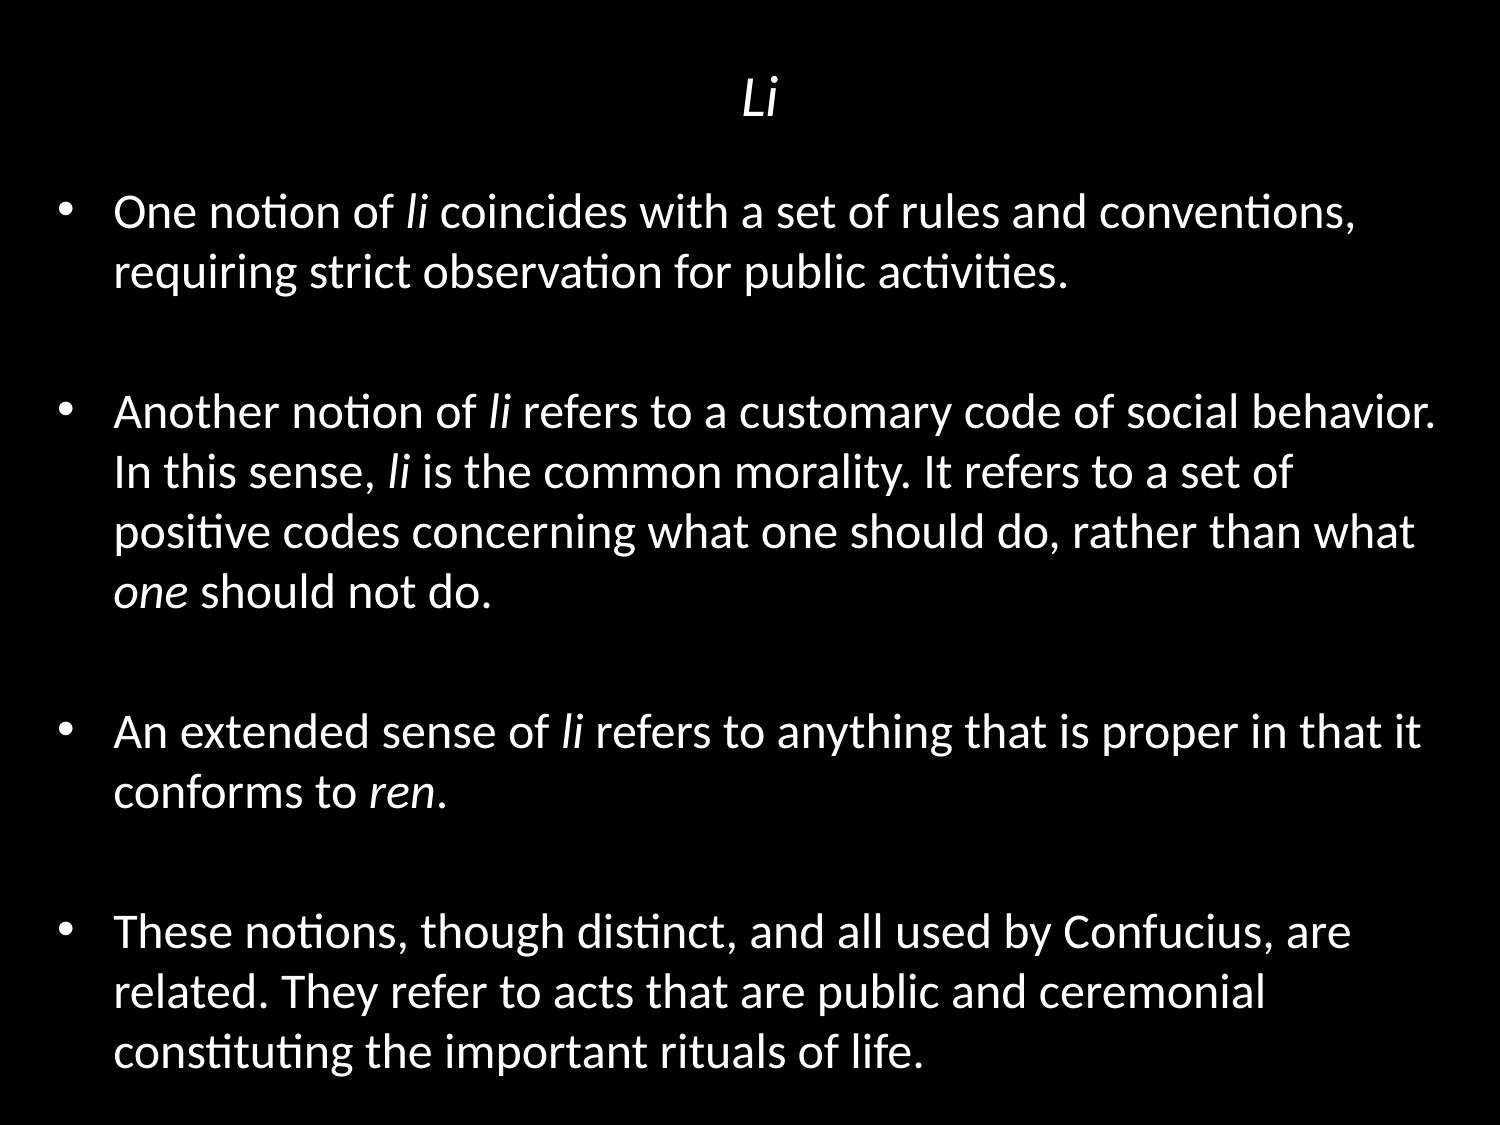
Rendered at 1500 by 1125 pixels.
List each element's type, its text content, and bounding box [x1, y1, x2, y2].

list One notion of li coincides with a set of rules and conventions, requiring strict observation for public activities. Another notion of li refers to a customary code of social behavior. In this sense, li is the common morality. It refers to a set of positive codes concerning what one should do, rather than what one should not do. An extended sense of li refers to anything that is proper in that it conforms to ren. These notions, though distinct, and all used by Confucius, are related. They refer to acts that are public and ceremonial constituting the important rituals of life. [32, 170, 1475, 1096]
title Li [32, 45, 1475, 141]
